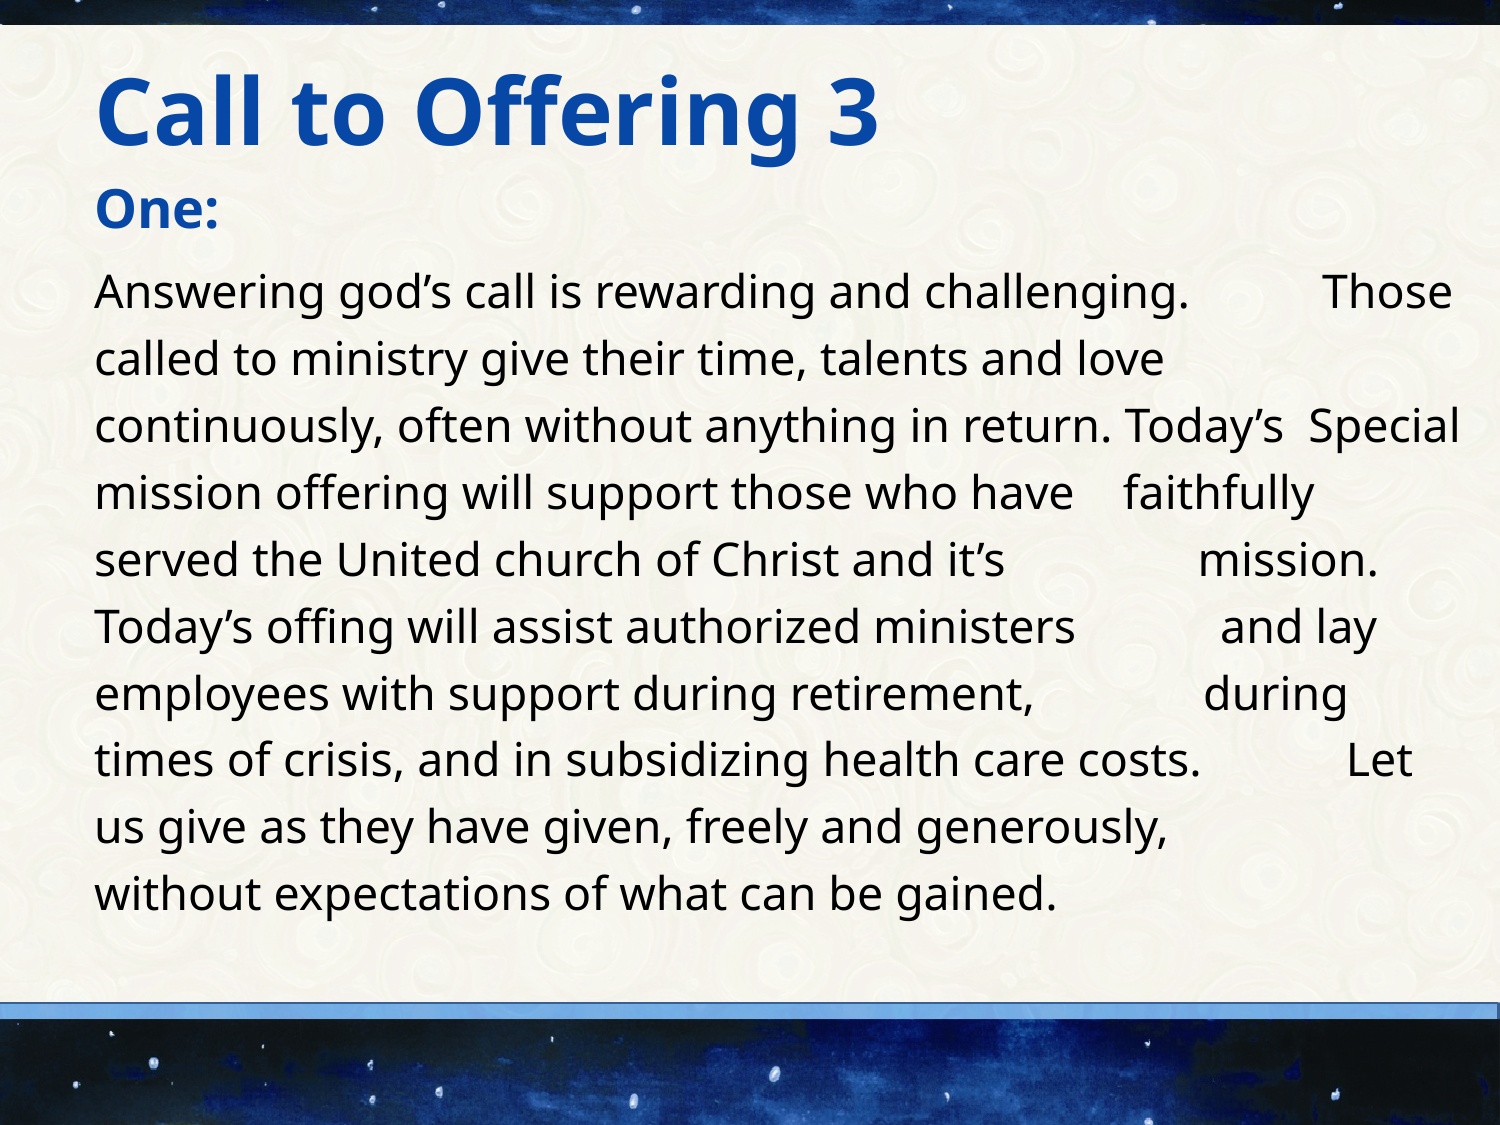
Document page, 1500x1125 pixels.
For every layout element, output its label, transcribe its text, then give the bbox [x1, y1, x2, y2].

picture [0, 0, 1500, 1125]
list Call to Offering 3 One: Answering god’s call is rewarding and challenging. Those called to ministry give their time, talents and love continuously, often without anything in return. Today’s Special mission offering will support those who have faithfully served the United church of Christ and it’s mission. Today’s offing will assist authorized ministers and lay employees with support during retirement, during times of crisis, and in subsidizing health care costs. Let us give as they have given, freely and generously, without expectations of what can be gained. [79, 44, 1480, 945]
